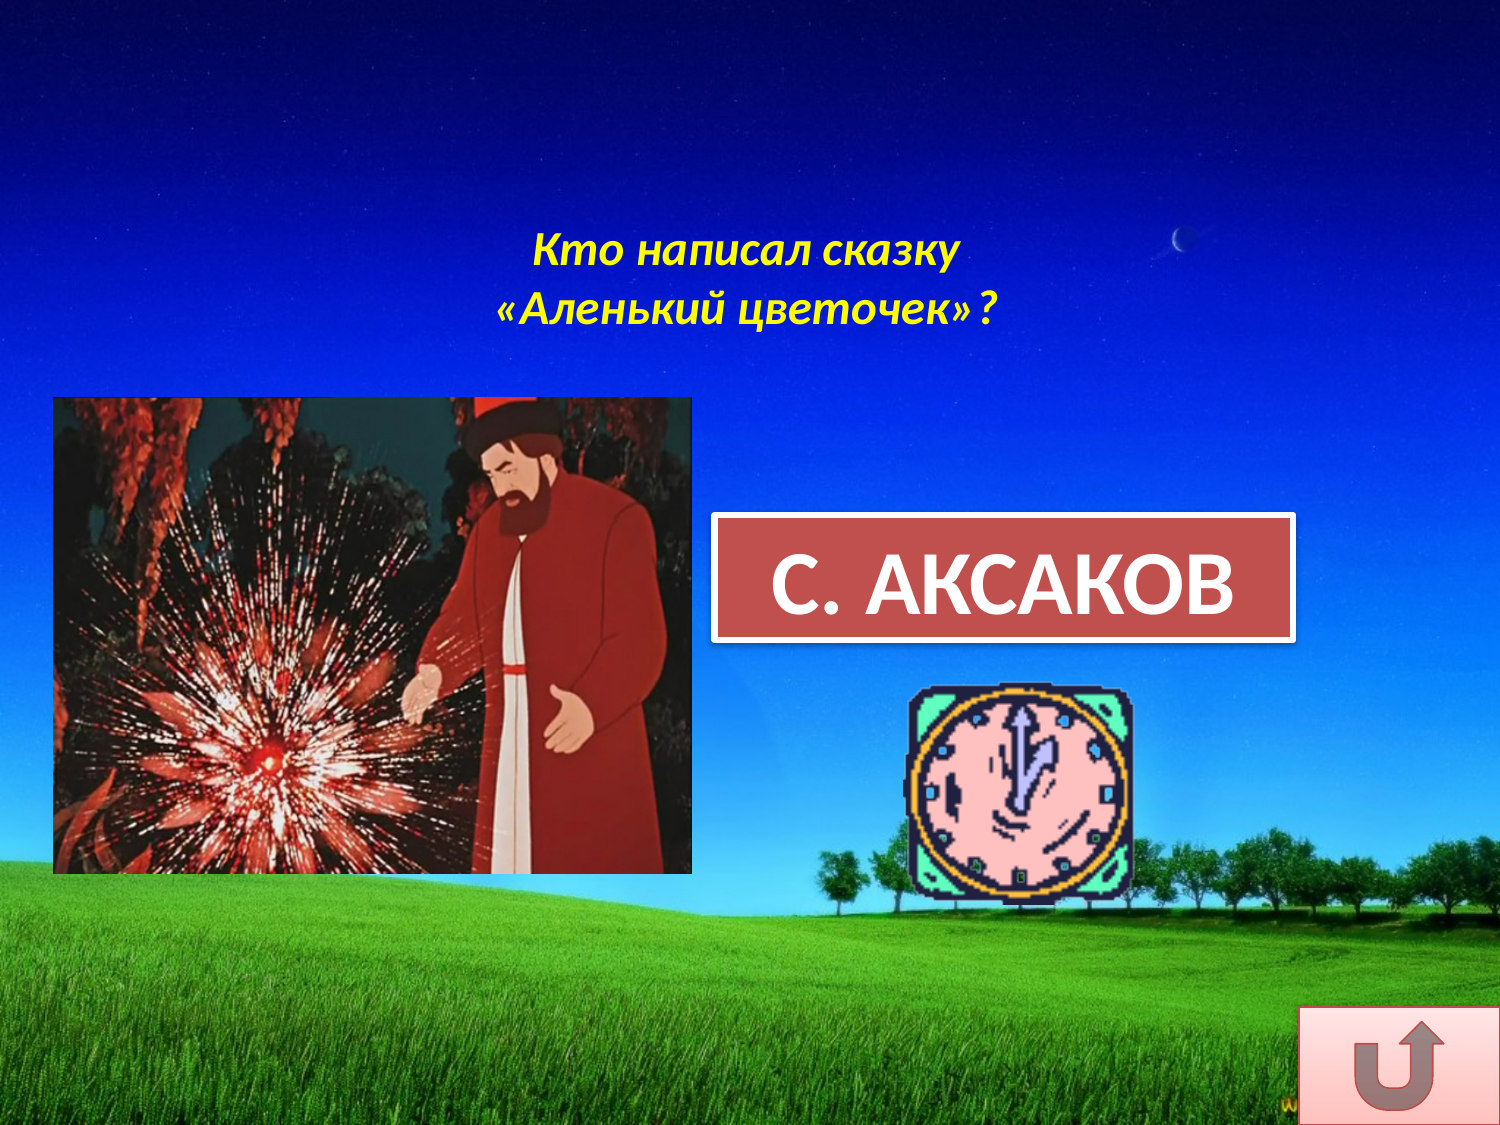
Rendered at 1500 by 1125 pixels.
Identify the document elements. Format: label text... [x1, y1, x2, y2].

picture [0, 0, 1500, 1125]
title Кто написал сказку «Аленький цветочек»? [76, 208, 1427, 396]
text_box С. АКСАКОВ [711, 512, 1296, 643]
text_box [1298, 1006, 1500, 1125]
